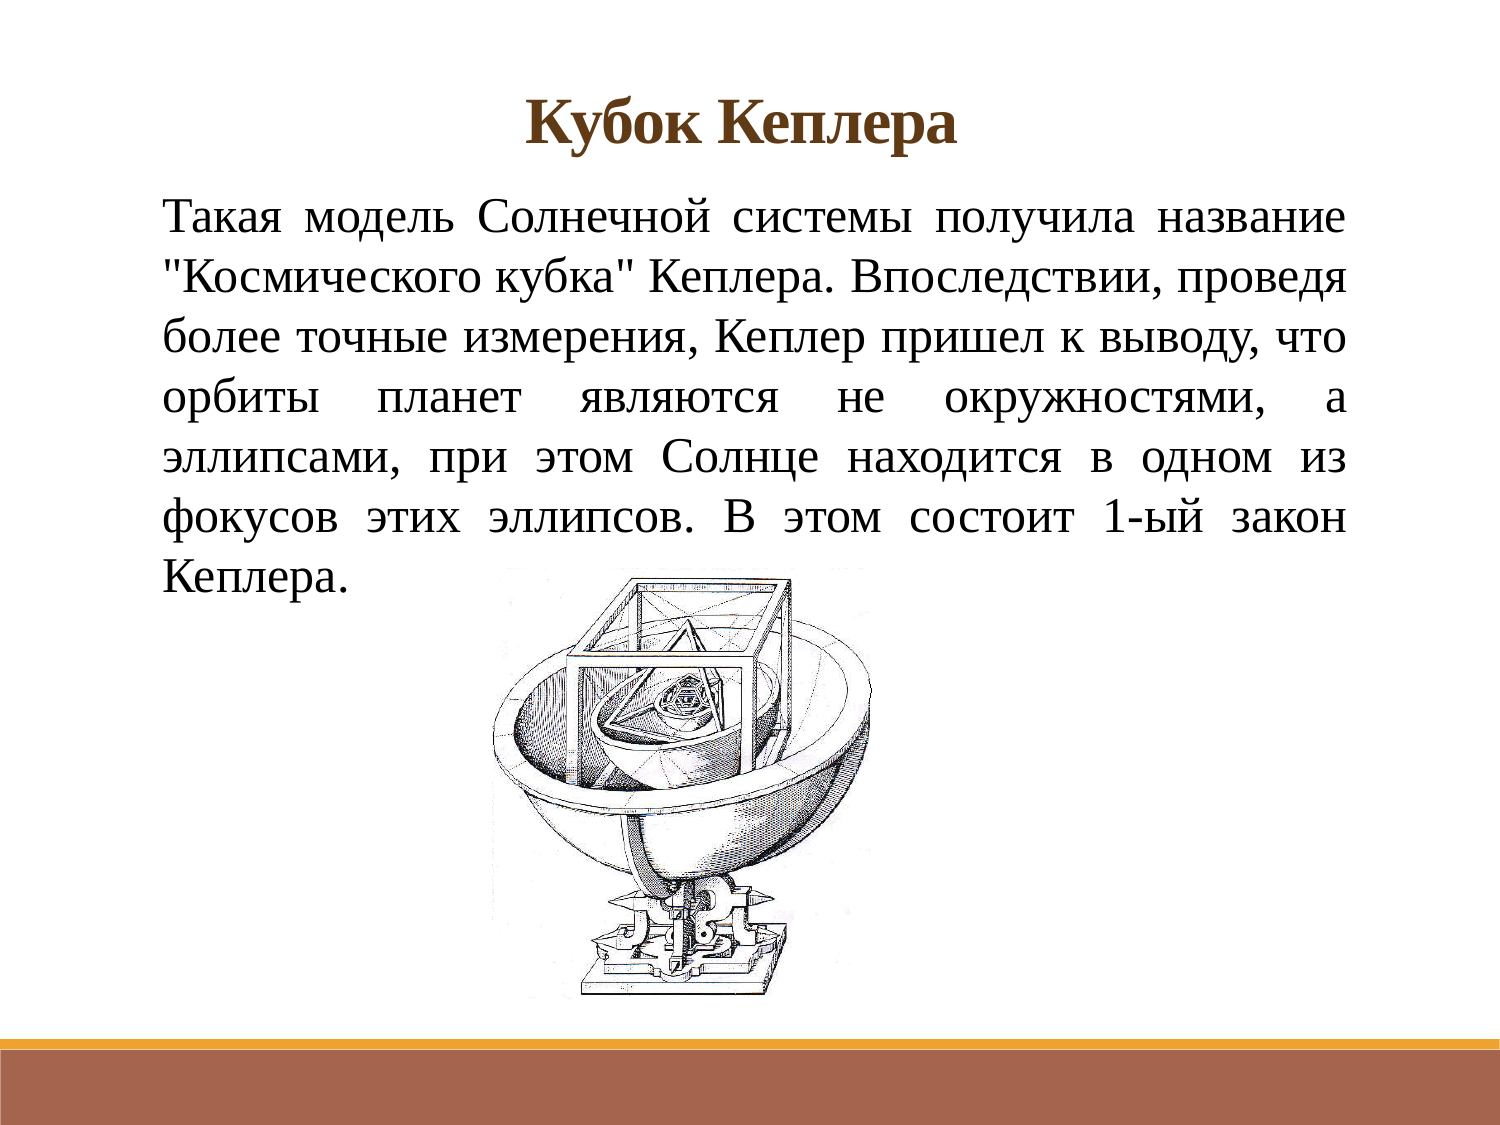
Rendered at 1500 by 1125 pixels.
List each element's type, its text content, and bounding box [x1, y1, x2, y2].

picture [489, 561, 873, 1003]
text_box Такая модель Солнечной системы получила название "Космического кубка" Кеплера. Впоследствии, проведя более точные измерения, Кеплер пришел к выводу, что орбиты планет являются не окружностями, а эллипсами, при этом Солнце находится в одном из фокусов этих эллипсов. В этом состоит 1-ый закон Кеплера. [147, 175, 1363, 611]
title Кубок Кеплера [112, 81, 1388, 165]
